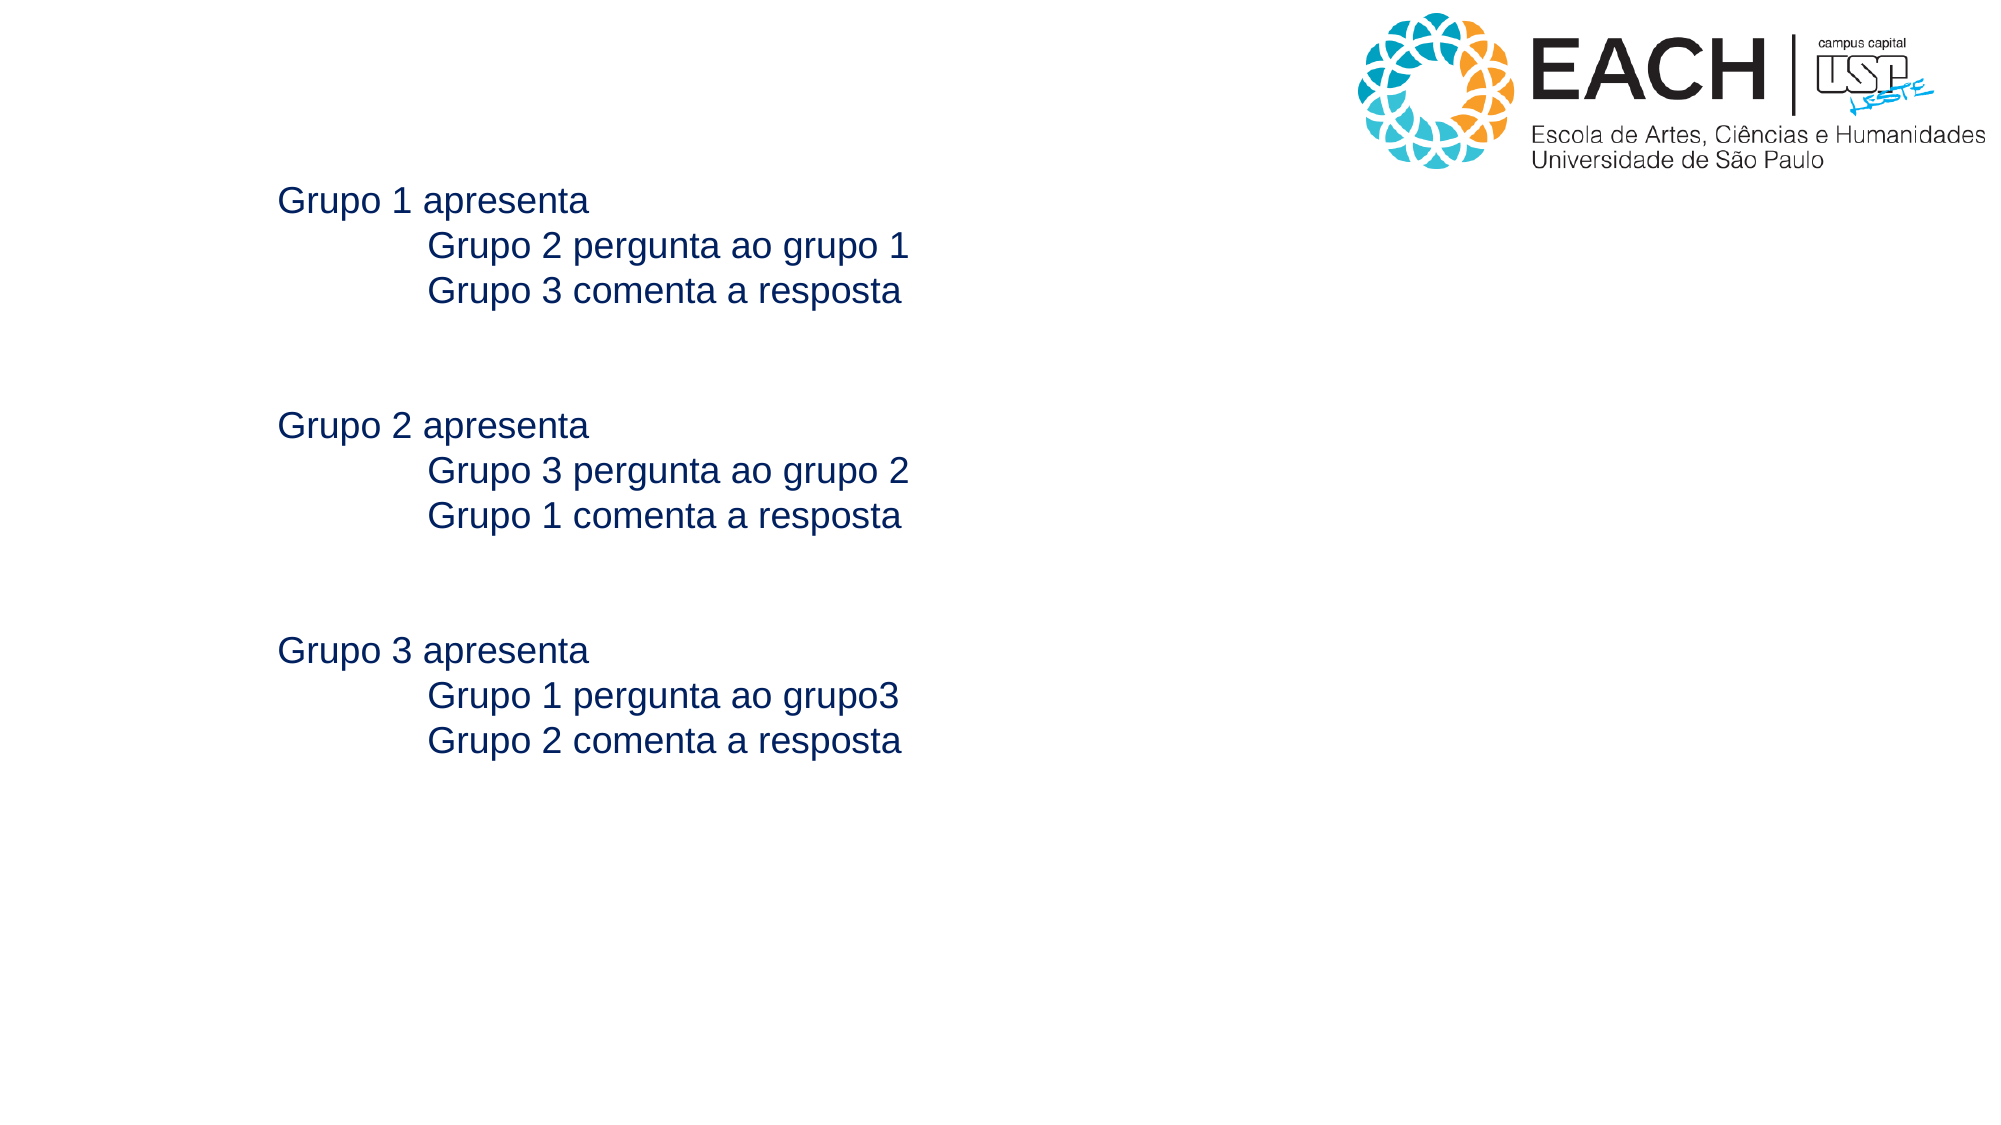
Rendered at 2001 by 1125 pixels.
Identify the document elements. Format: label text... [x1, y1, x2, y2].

text_box Grupo 1 apresenta Grupo 2 pergunta ao grupo 1 Grupo 3 comenta a resposta Grupo 2 apresenta Grupo 3 pergunta ao grupo 2 Grupo 1 comenta a resposta Grupo 3 apresenta Grupo 1 pergunta ao grupo3 Grupo 2 comenta a resposta [262, 168, 1359, 859]
picture [1358, 12, 1986, 170]
